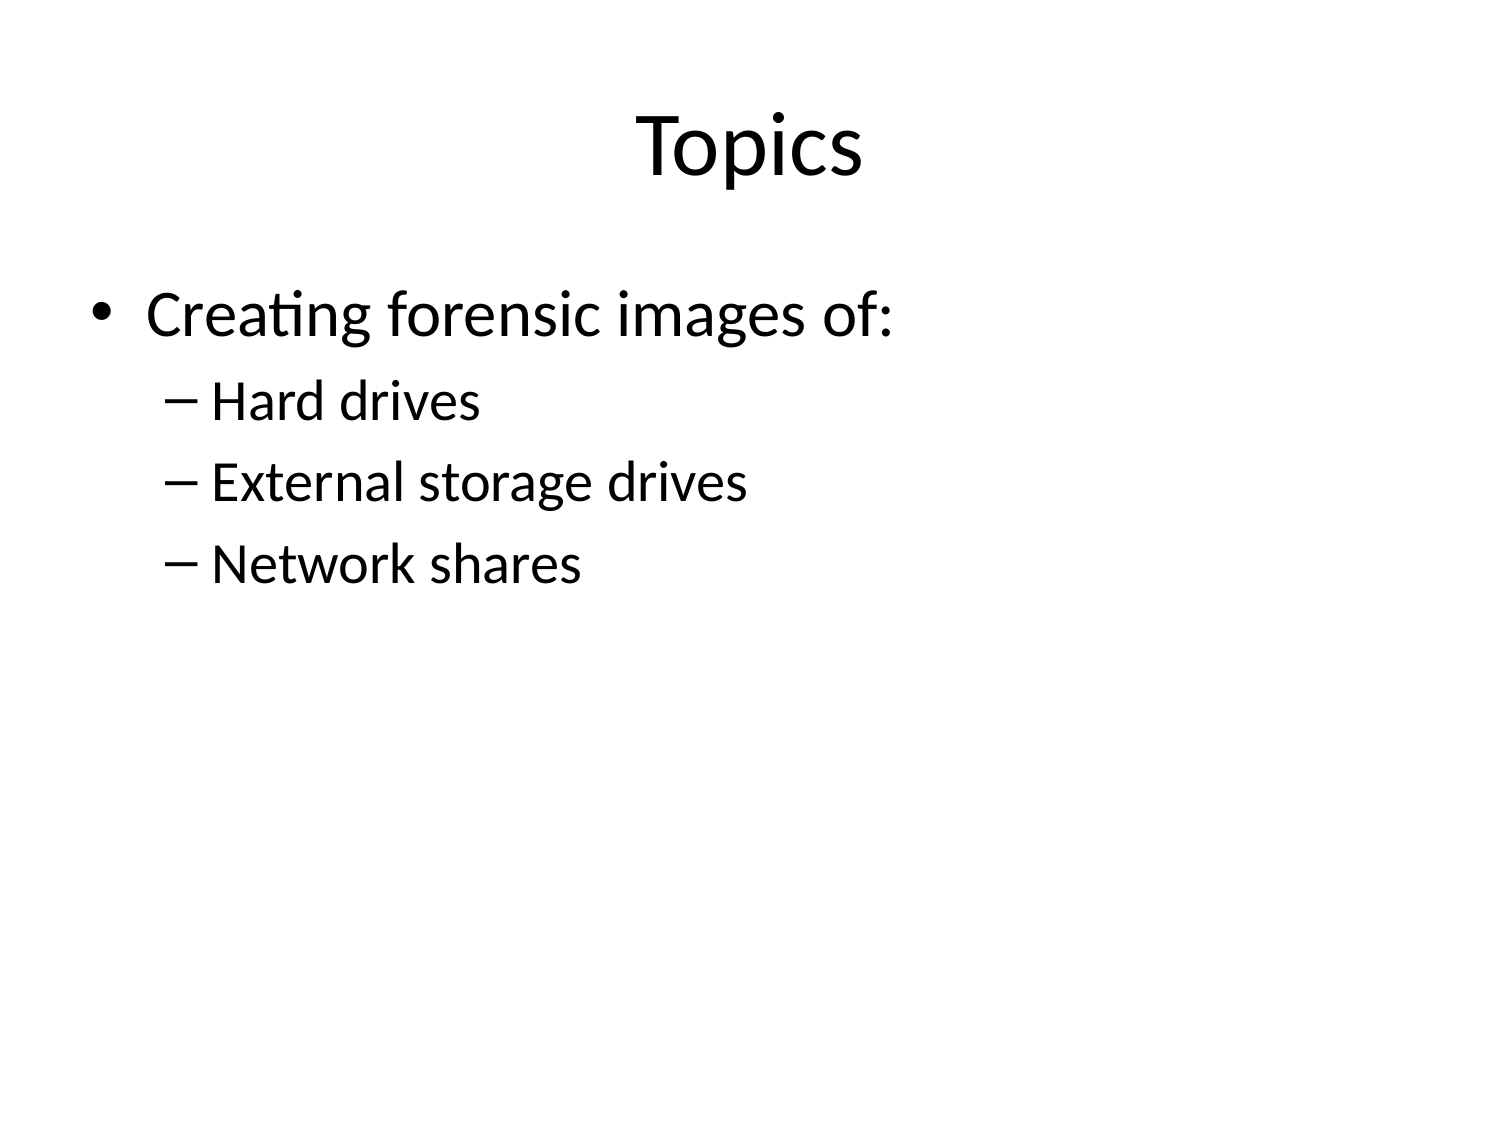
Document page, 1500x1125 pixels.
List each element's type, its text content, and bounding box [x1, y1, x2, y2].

list Creating forensic images of: Hard drives External storage drives Network shares [75, 262, 1425, 1005]
title Topics [75, 45, 1425, 233]
